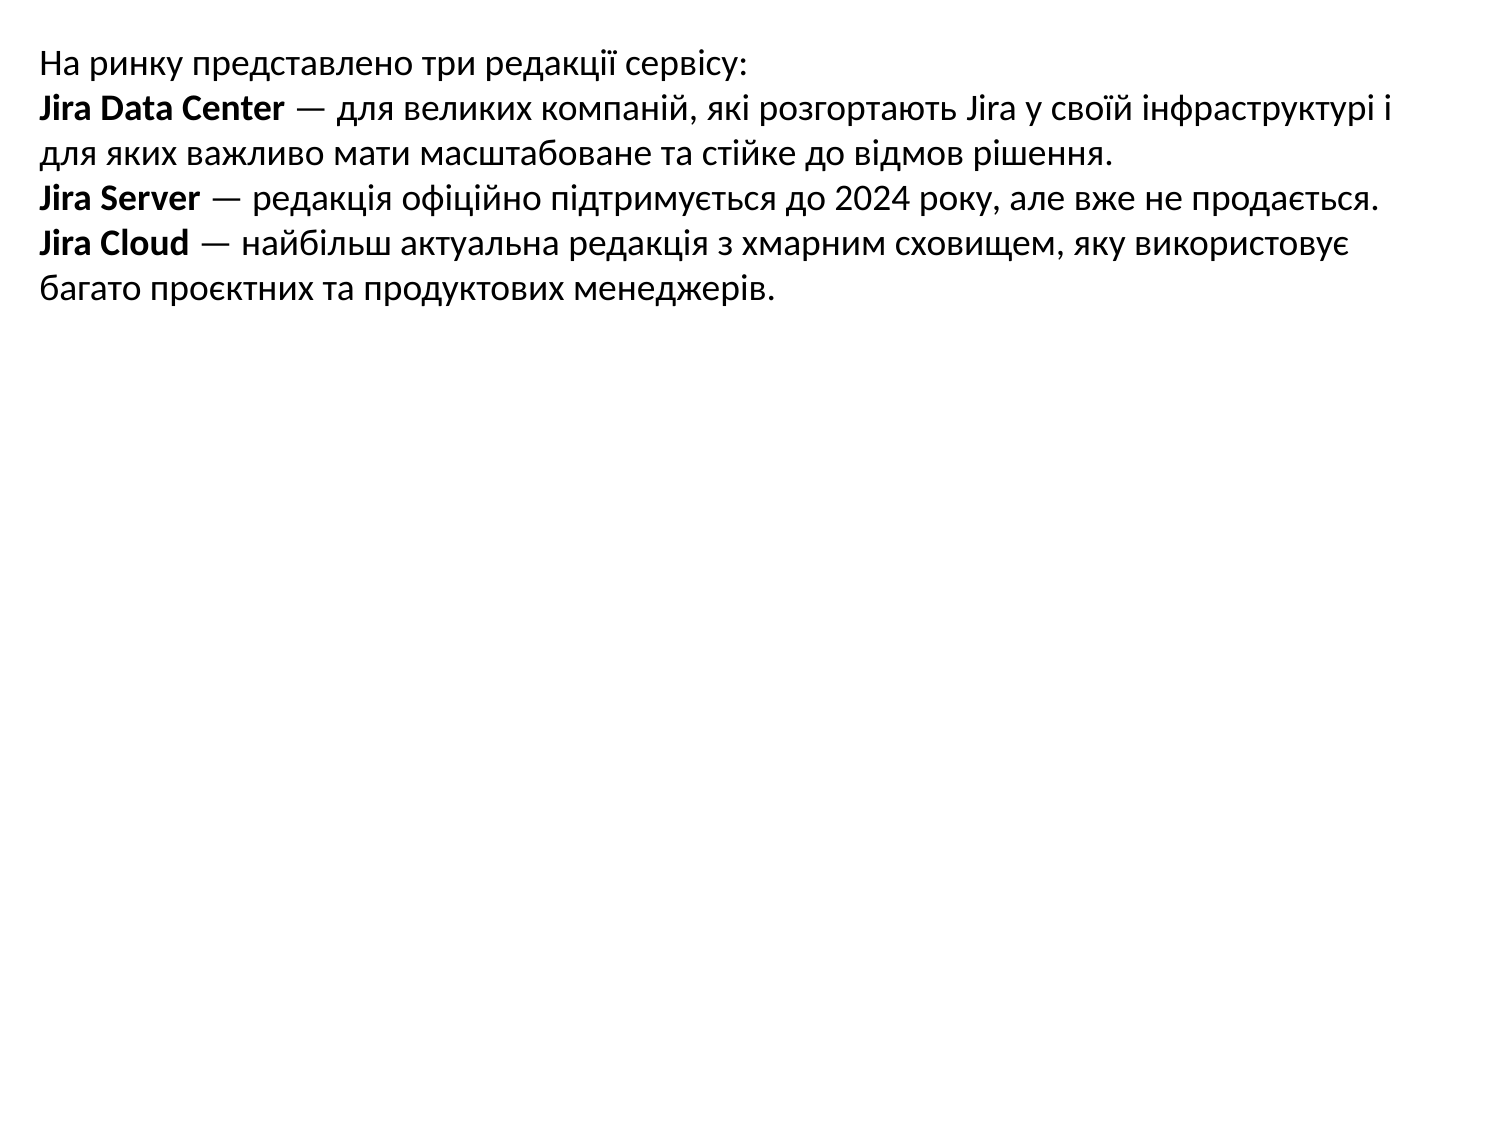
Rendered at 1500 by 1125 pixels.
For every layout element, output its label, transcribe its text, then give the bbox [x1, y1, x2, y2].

text_box На ринку представлено три редакції сервісу: Jira Data Center — для великих компаній, які розгортають Jira у своїй інфраструктурі і для яких важливо мати масштабоване та стійке до відмов рішення. Jira Server — редакція офіційно підтримується до 2024 року, але вже не продається. Jira Cloud — найбільш актуальна редакція з хмарним сховищем, яку використовує багато проєктних та продуктових менеджерів. [24, 30, 1460, 361]
